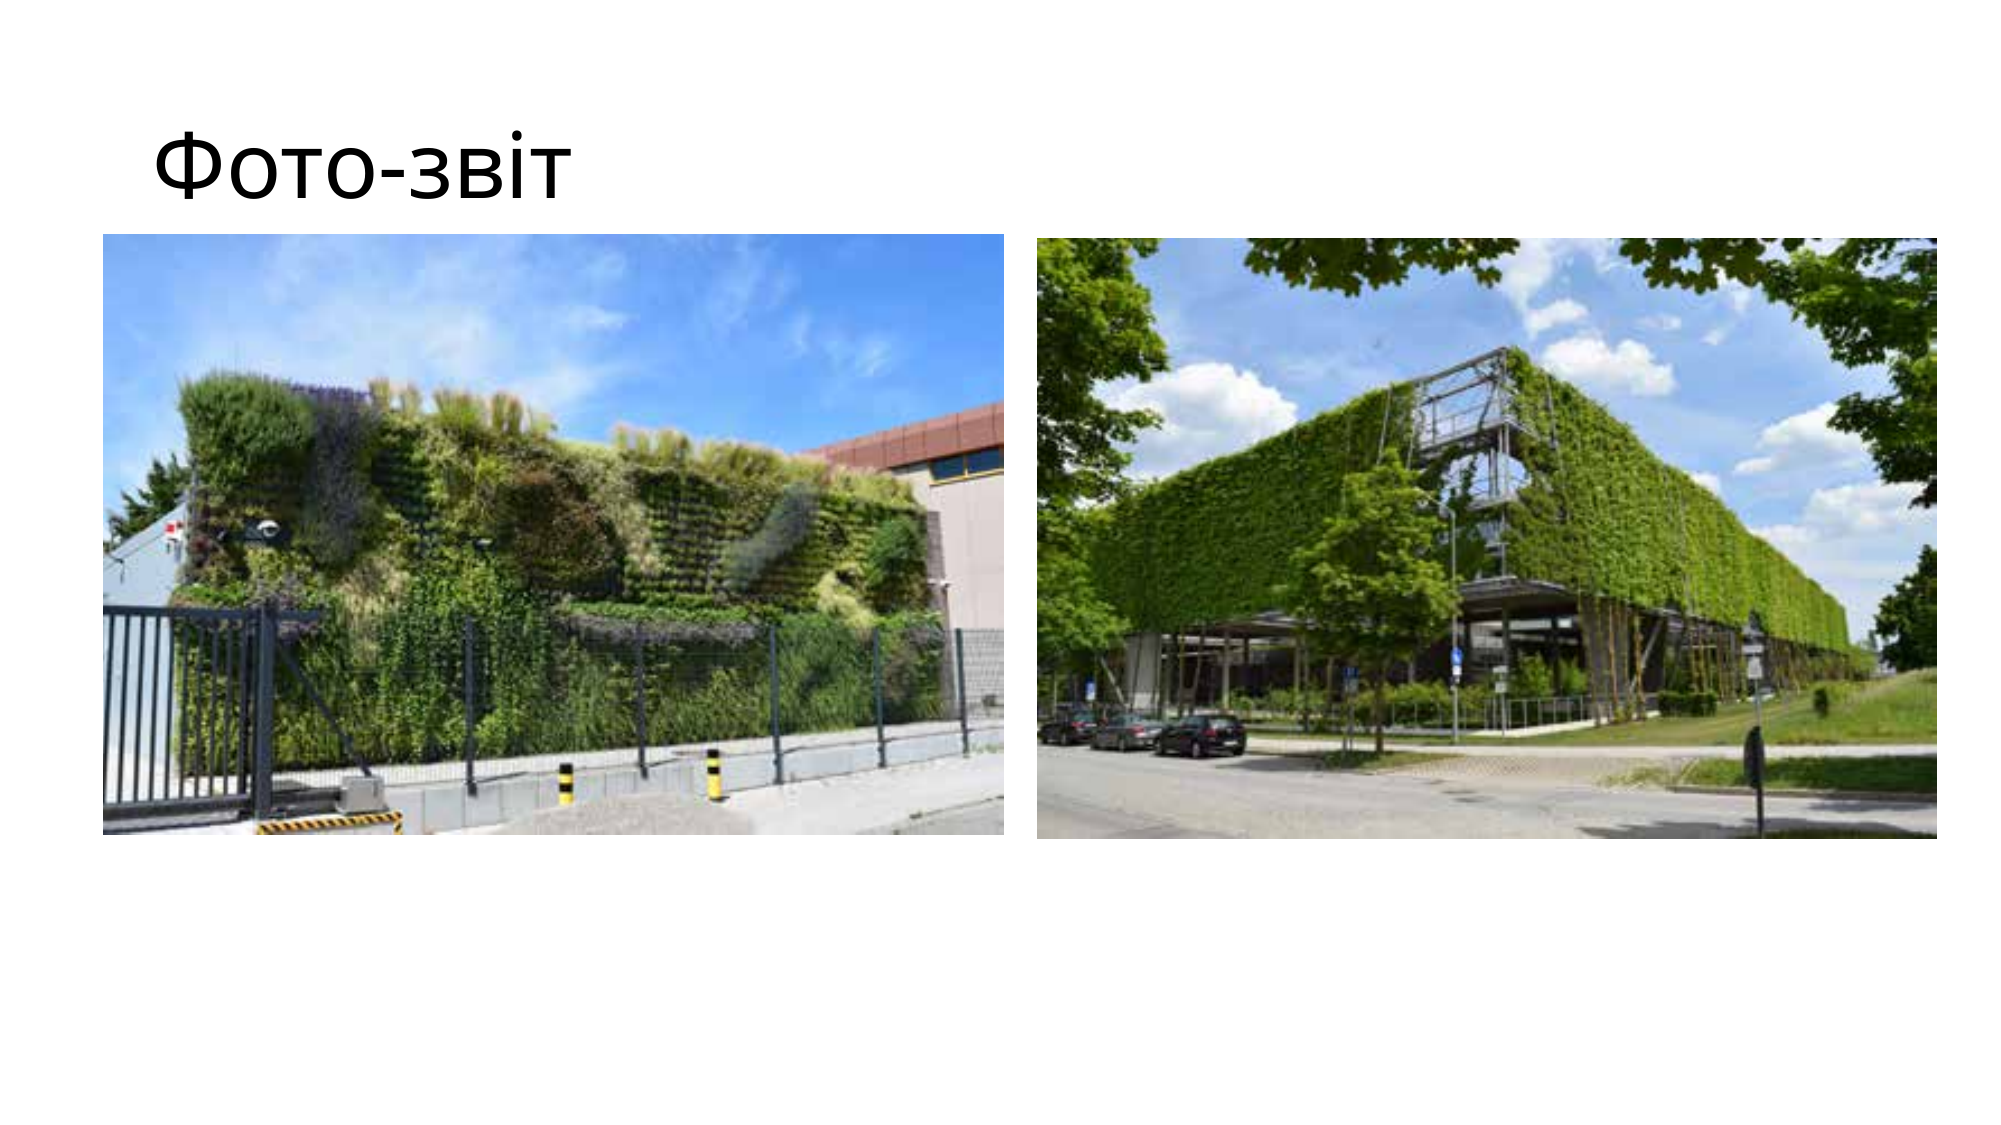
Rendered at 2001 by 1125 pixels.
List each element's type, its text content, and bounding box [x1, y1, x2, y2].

picture [1037, 238, 1937, 839]
title Фото-звіт [137, 59, 1863, 278]
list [103, 234, 1004, 835]
